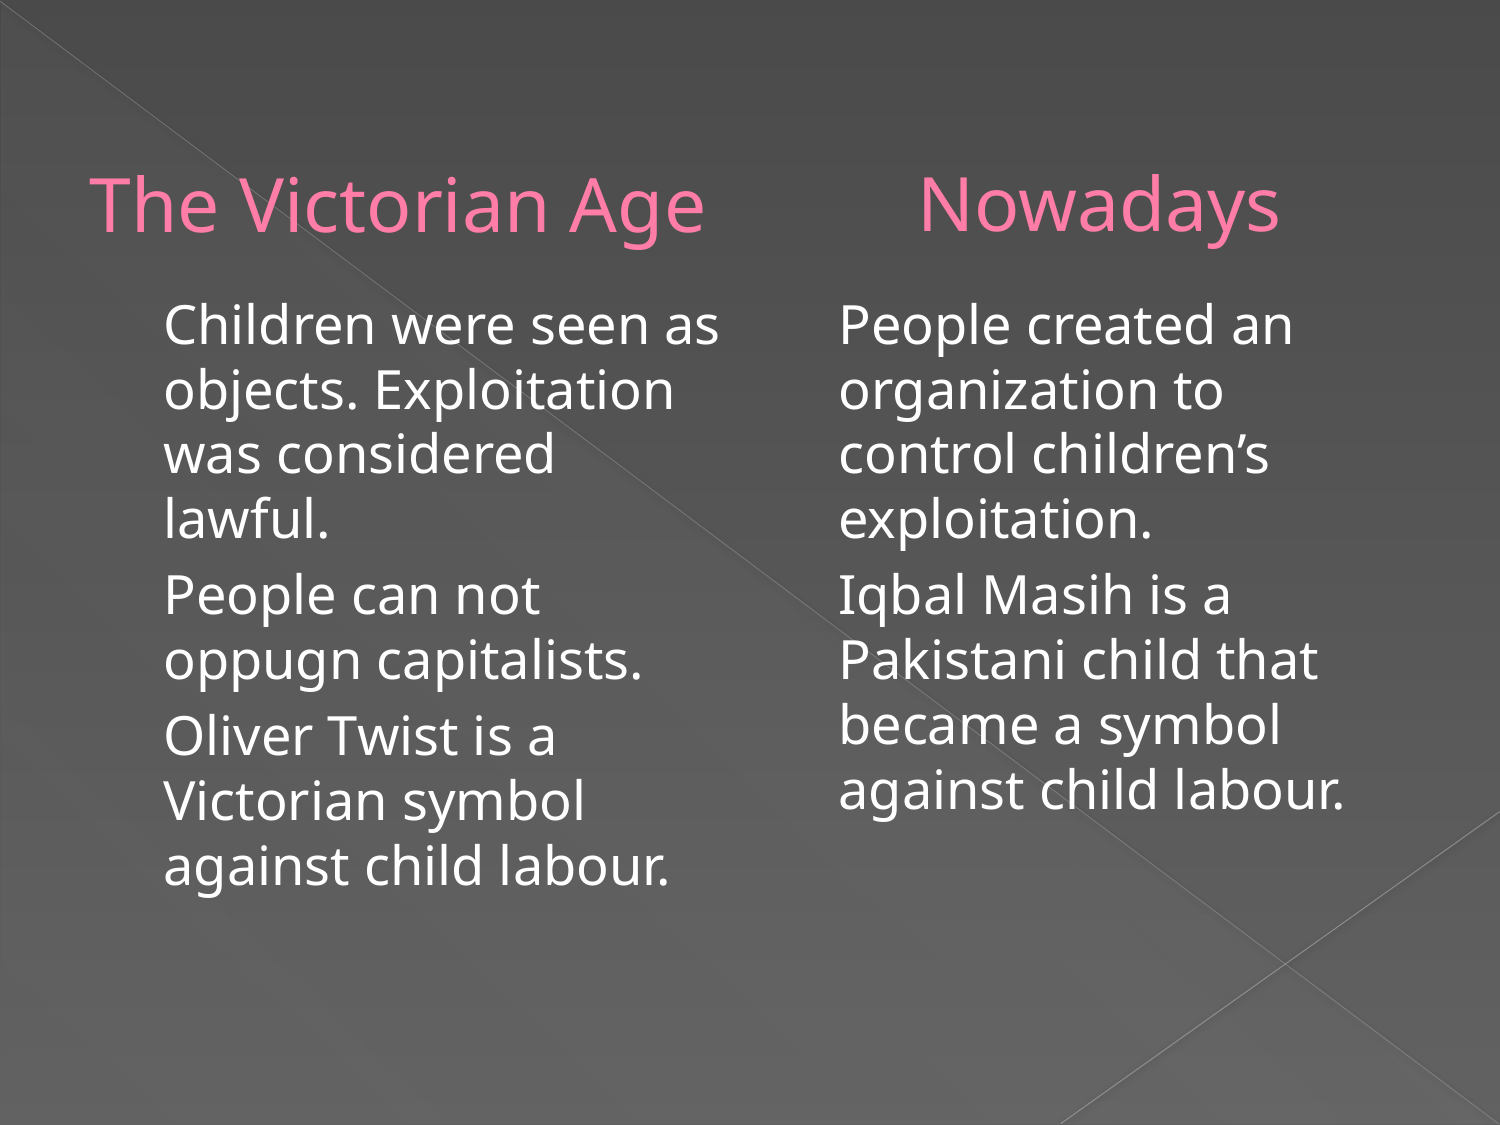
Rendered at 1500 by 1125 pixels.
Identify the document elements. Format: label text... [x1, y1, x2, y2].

list People created an organization to control children’s exploitation. Iqbal Masih is a Pakistani child that became a symbol against child labour. [750, 282, 1425, 1025]
title The Victorian Age [75, 113, 774, 291]
list Children were seen as objects. Exploitation was considered lawful. People can not oppugn capitalists. Oliver Twist is a Victorian symbol against child labour. [75, 282, 738, 1025]
text_box Nowadays [809, 148, 1400, 254]
